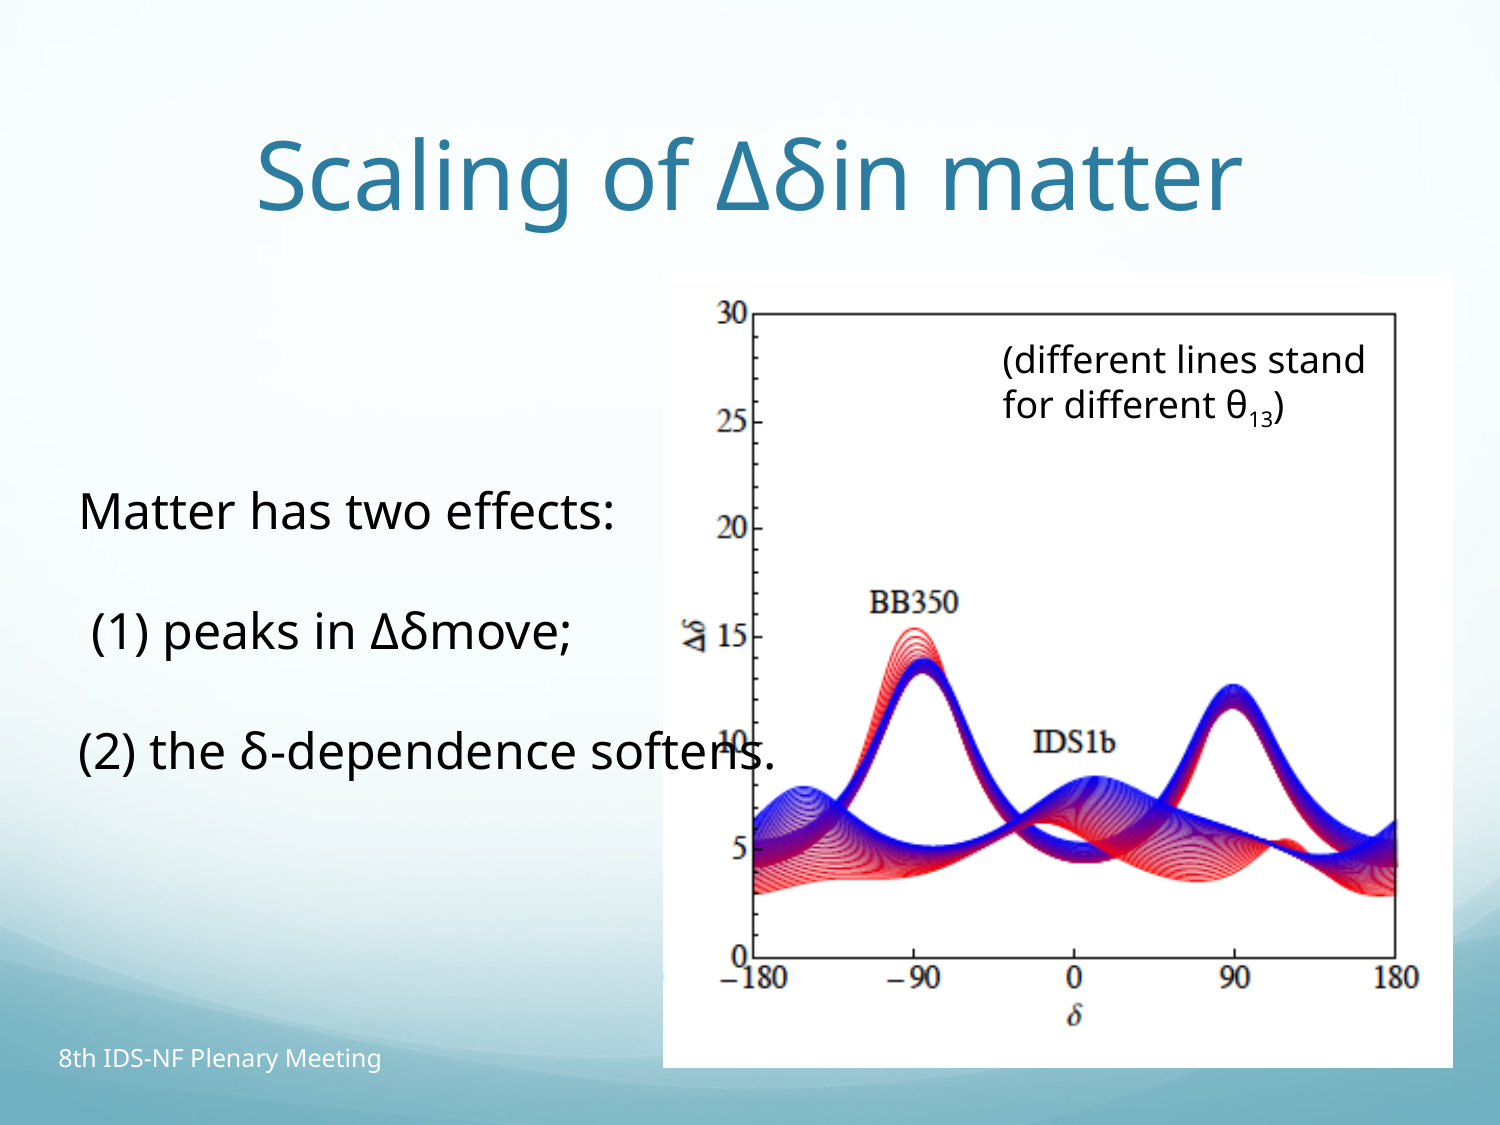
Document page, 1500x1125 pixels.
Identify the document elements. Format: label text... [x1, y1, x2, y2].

picture [662, 273, 1454, 1069]
text_box Matter has two effects: (1) peaks in Δδmove; (2) the δ-dependence softens. [63, 471, 655, 787]
title Scaling of Δδin matter [90, 17, 1410, 237]
footer 8th IDS-NF Plenary Meeting [43, 1029, 838, 1090]
